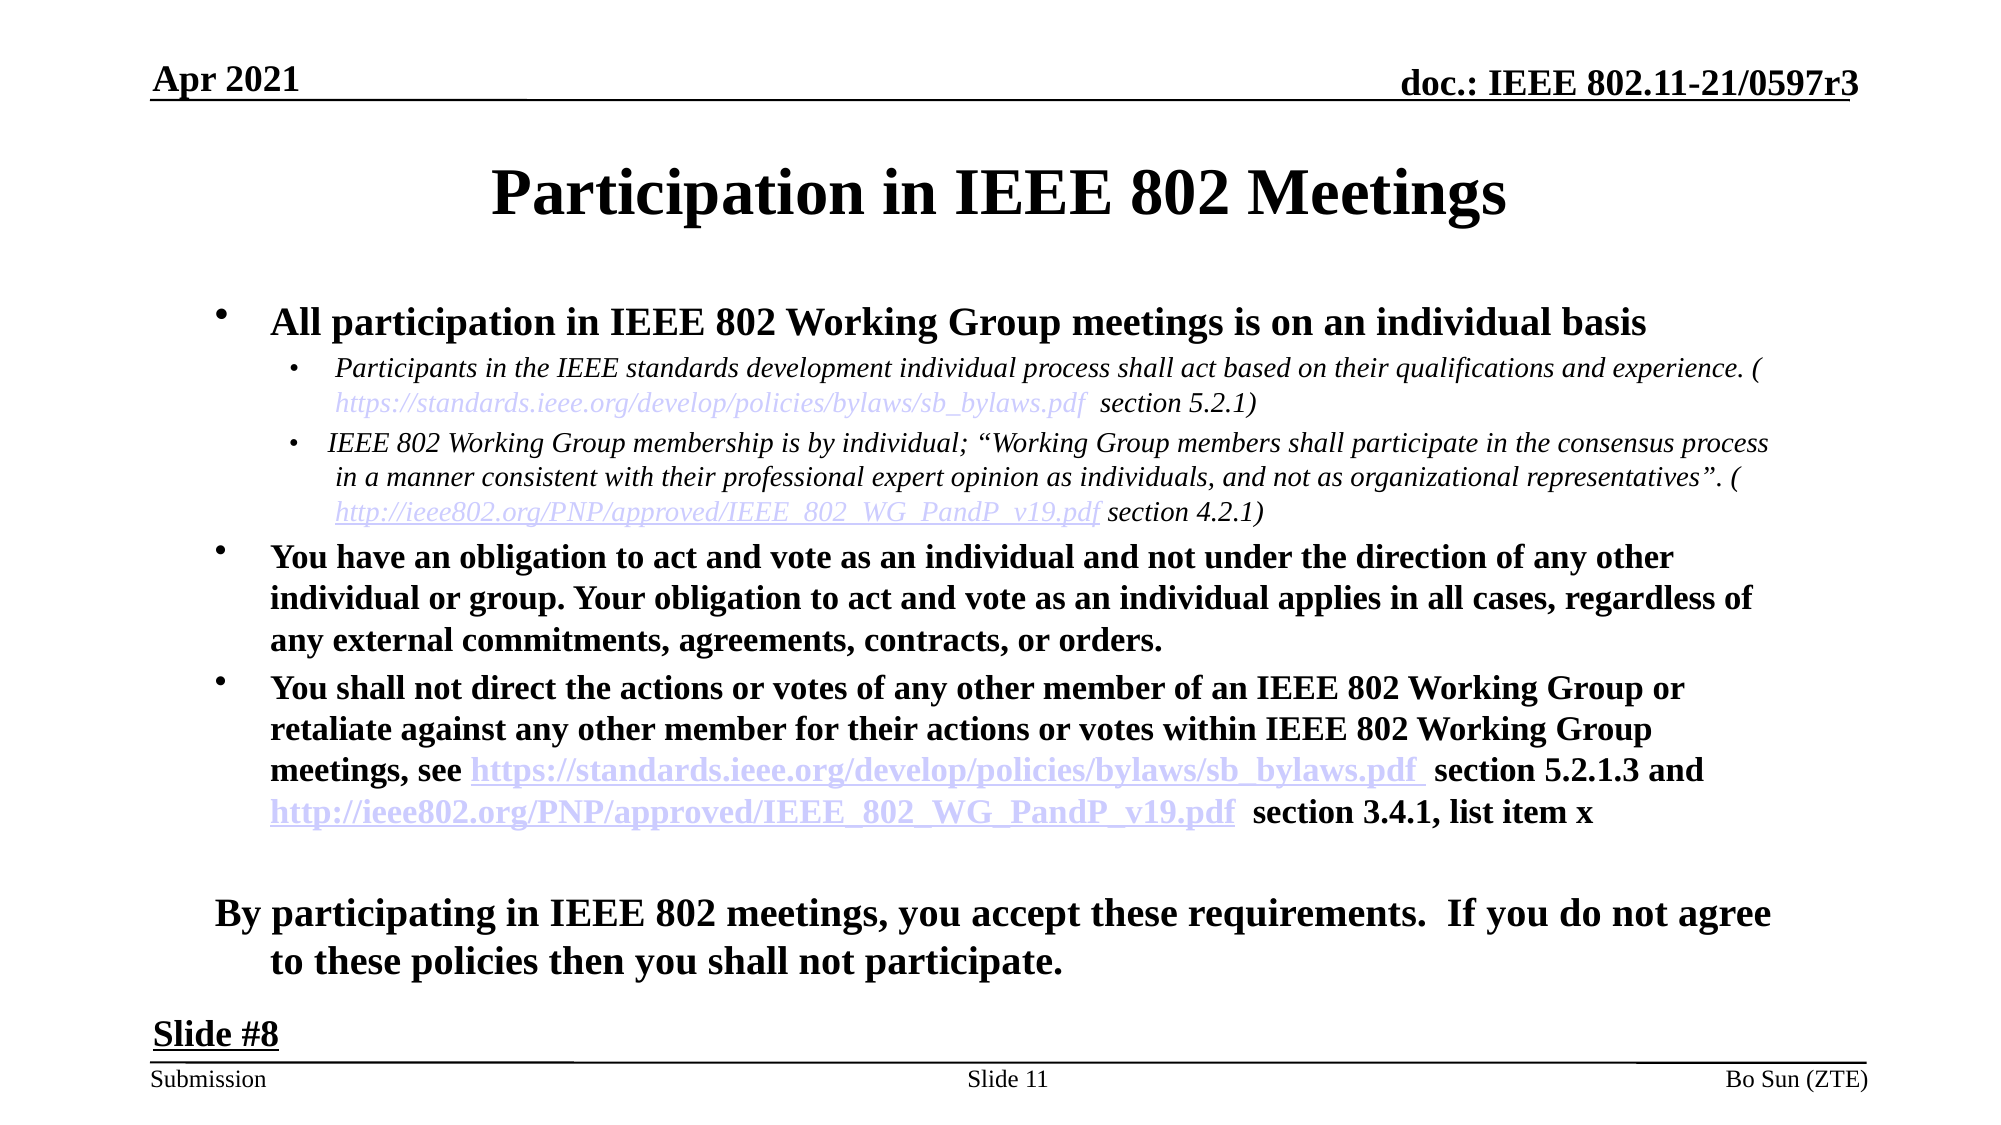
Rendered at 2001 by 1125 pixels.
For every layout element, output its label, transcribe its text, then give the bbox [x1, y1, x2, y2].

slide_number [152, 54, 563, 100]
footer Bo Sun (ZTE) [1171, 1061, 1869, 1093]
slide_number Slide 11 [949, 1061, 1067, 1123]
text_box Participation in IEEE 802 Meetings [362, 100, 1638, 276]
text_box All participation in IEEE 802 Working Group meetings is on an individual basis • Participants in the IEEE standards development individual process shall act based on their qualifications and experience. (https://standards.ieee.org/develop/policies/bylaws/sb_bylaws.pdf section 5.2.1) • IEEE 802 Working Group membership is by individual; “Working Group members shall participate in the consensus process in a manner consistent with their professional expert opinion as individuals, and not as organizational representatives”. (http://ieee802.org/PNP/approved/IEEE_802_WG_PandP_v19.pdf section 4.2.1) You have an obligation to act and vote as an individual and not under the direction of any other individual or group. Your obligation to act and vote as an individual applies in all cases, regardless of any external commitments, agreements, contracts, or orders. You shall not direct the actions or votes of any other member of an IEEE 802 Working Group or retaliate against any other member for their actions or votes within IEEE 802 Working Group meetings, see https://standards.ieee.org/develop/policies/bylaws/sb_bylaws.pdf section 5.2.1.3 and http://ieee802.org/PNP/approved/IEEE_802_WG_PandP_v19.pdf section 3.4.1, list item x By participating in IEEE 802 meetings, you accept these requirements. If you do not agree to these policies then you shall not participate. [200, 287, 1813, 1002]
text_box Slide #8 [138, 1001, 295, 1062]
